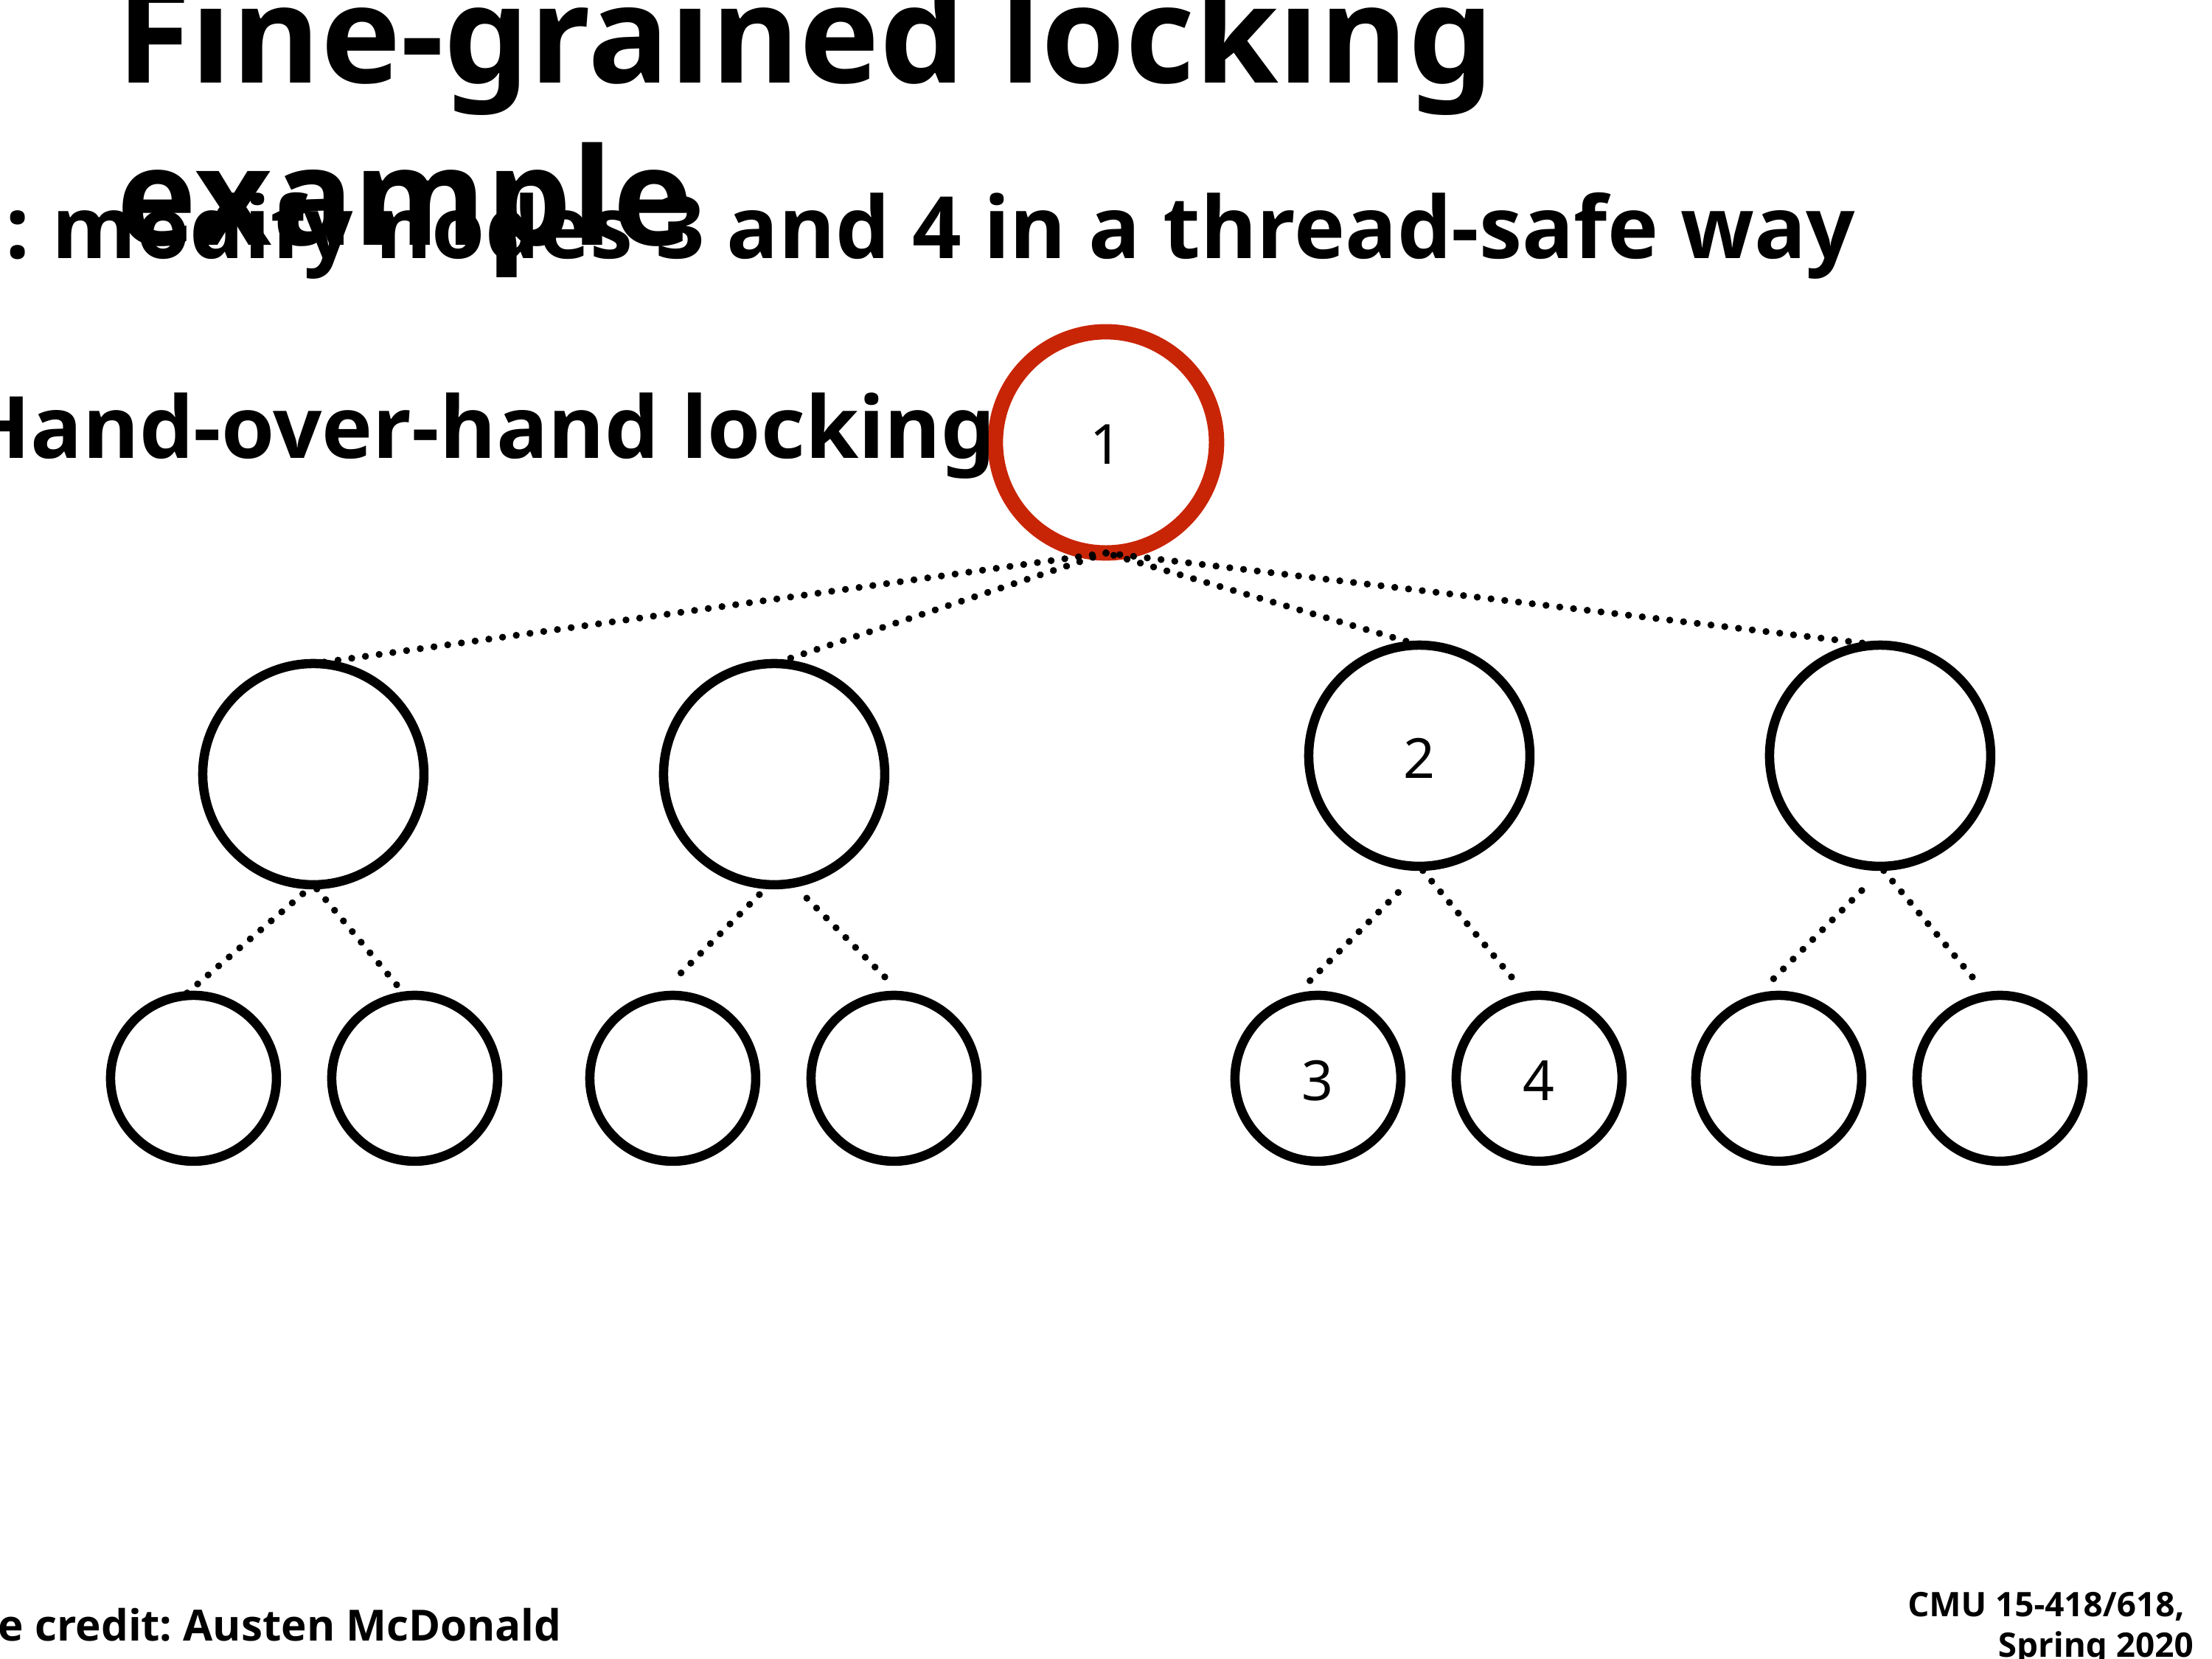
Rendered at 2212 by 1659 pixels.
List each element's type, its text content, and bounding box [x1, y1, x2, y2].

text_box Goal: modify nodes 3 and 4 in a thread-safe way [0, 166, 1863, 282]
text_box [810, 995, 977, 1161]
text_box [331, 995, 498, 1161]
text_box [1916, 995, 2083, 1161]
text_box 1 [1076, 404, 1136, 481]
text_box 2 [1389, 717, 1450, 794]
text_box [1455, 995, 1622, 1161]
text_box [1003, 331, 1217, 553]
text_box [110, 995, 276, 1161]
text_box [589, 995, 756, 1161]
text_box [663, 663, 885, 885]
text_box [1308, 644, 1530, 866]
text_box 3 [1287, 1040, 1349, 1116]
text_box Hand-over-hand locking [0, 366, 1003, 482]
text_box Slide credit: Austen McDonald [0, 1591, 568, 1656]
text_box [202, 663, 424, 885]
text_box [1769, 644, 1991, 866]
text_box Fine-grained locking example [110, 22, 2101, 198]
text_box [1695, 995, 1862, 1161]
text_box [1234, 995, 1401, 1161]
text_box 4 [1509, 1040, 1570, 1116]
